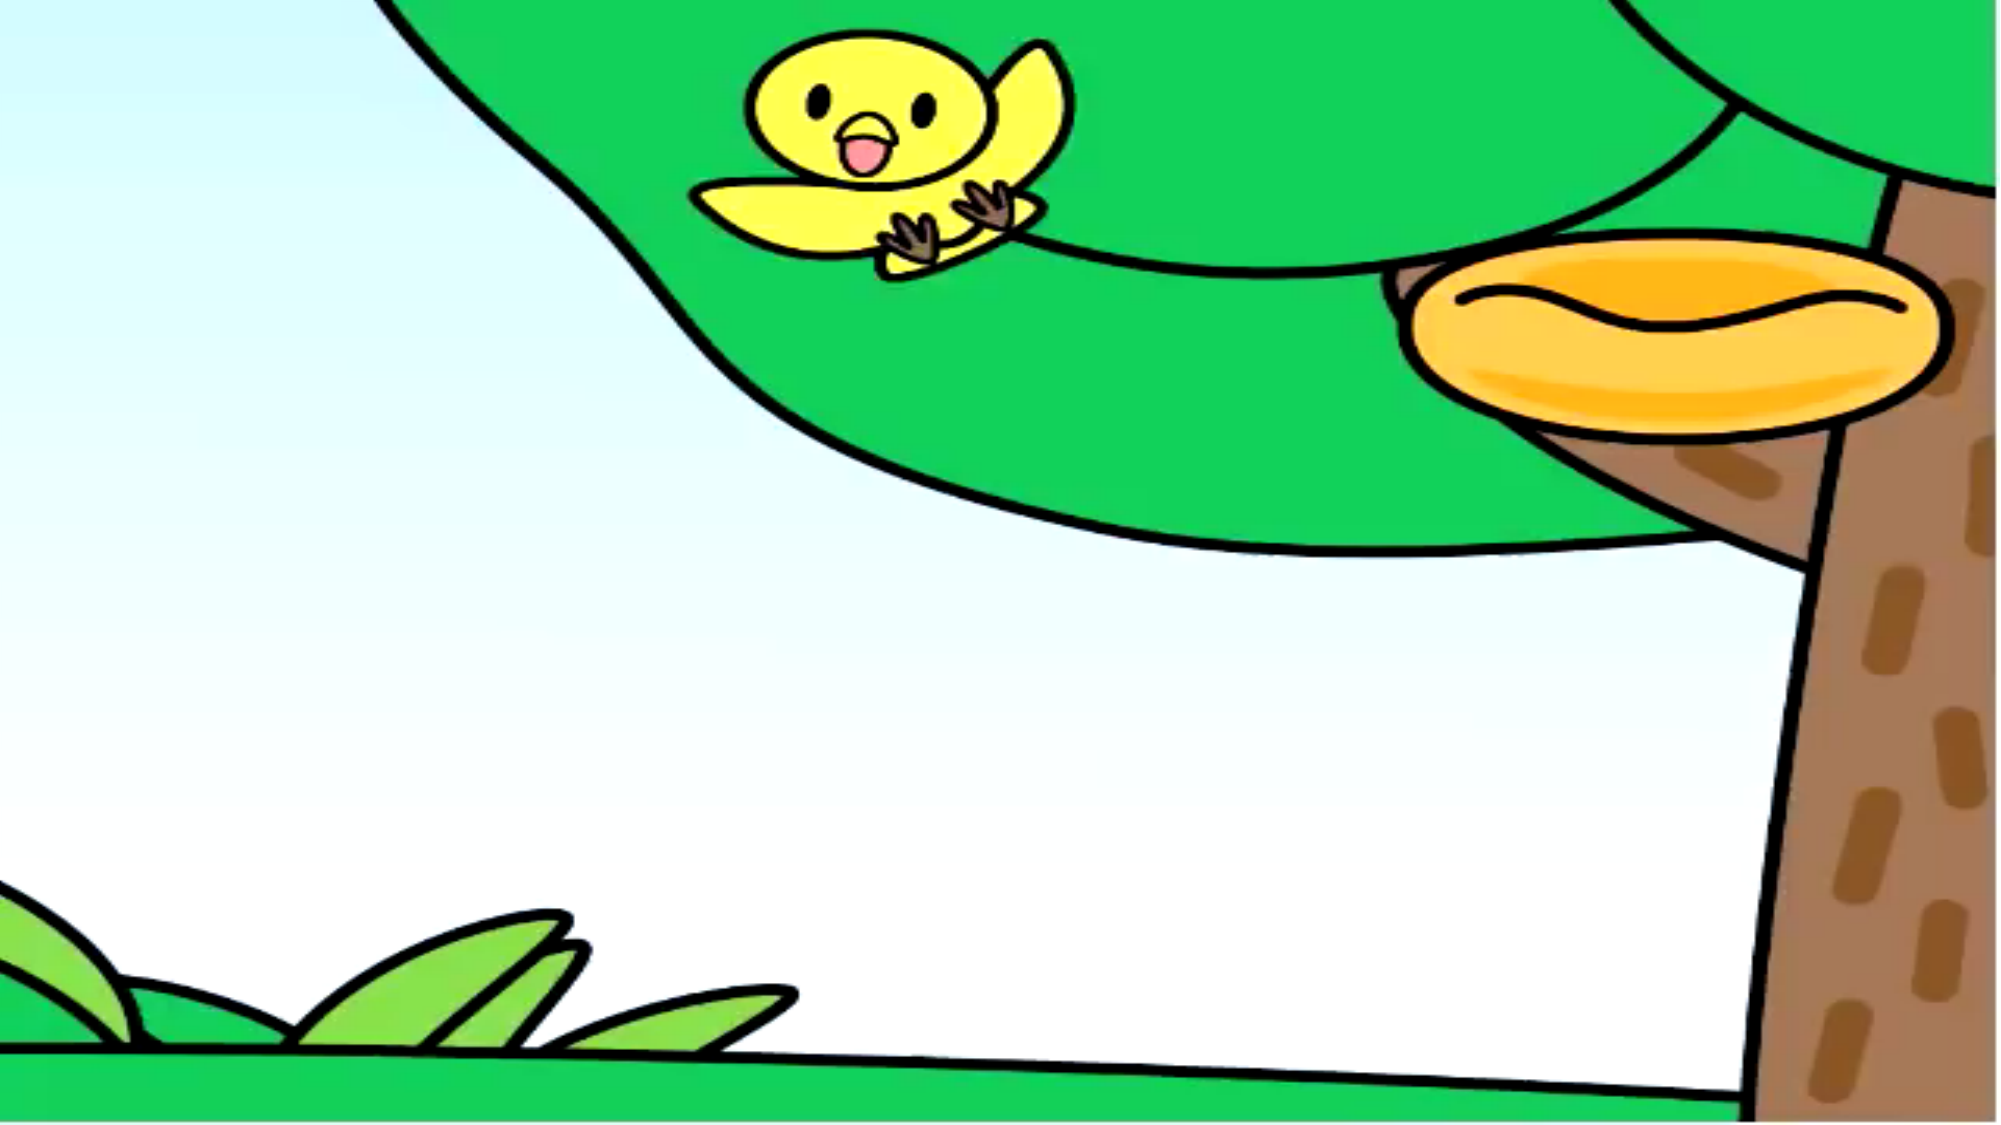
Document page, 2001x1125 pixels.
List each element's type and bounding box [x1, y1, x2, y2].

text_box [0, 0, 2000, 1125]
